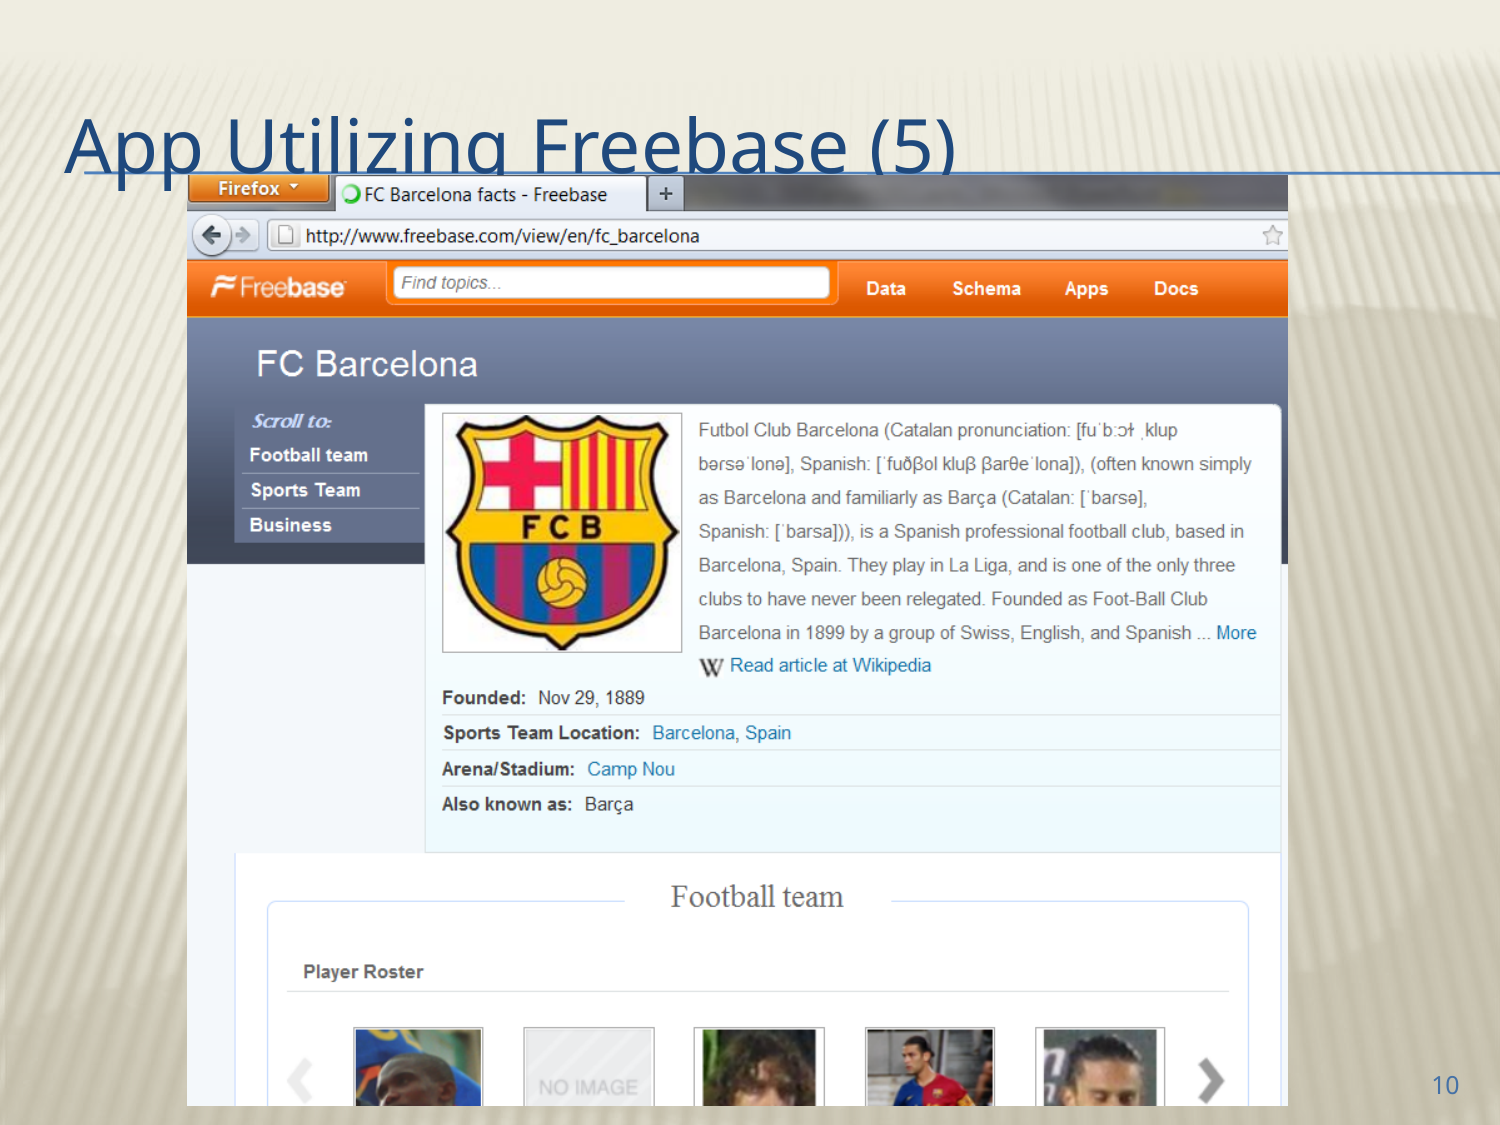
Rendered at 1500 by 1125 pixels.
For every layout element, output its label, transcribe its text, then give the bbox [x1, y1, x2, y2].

slide_number 10 [1350, 1061, 1475, 1103]
title App Utilizing Freebase (5) [50, 75, 1475, 213]
picture [187, 175, 1288, 1107]
